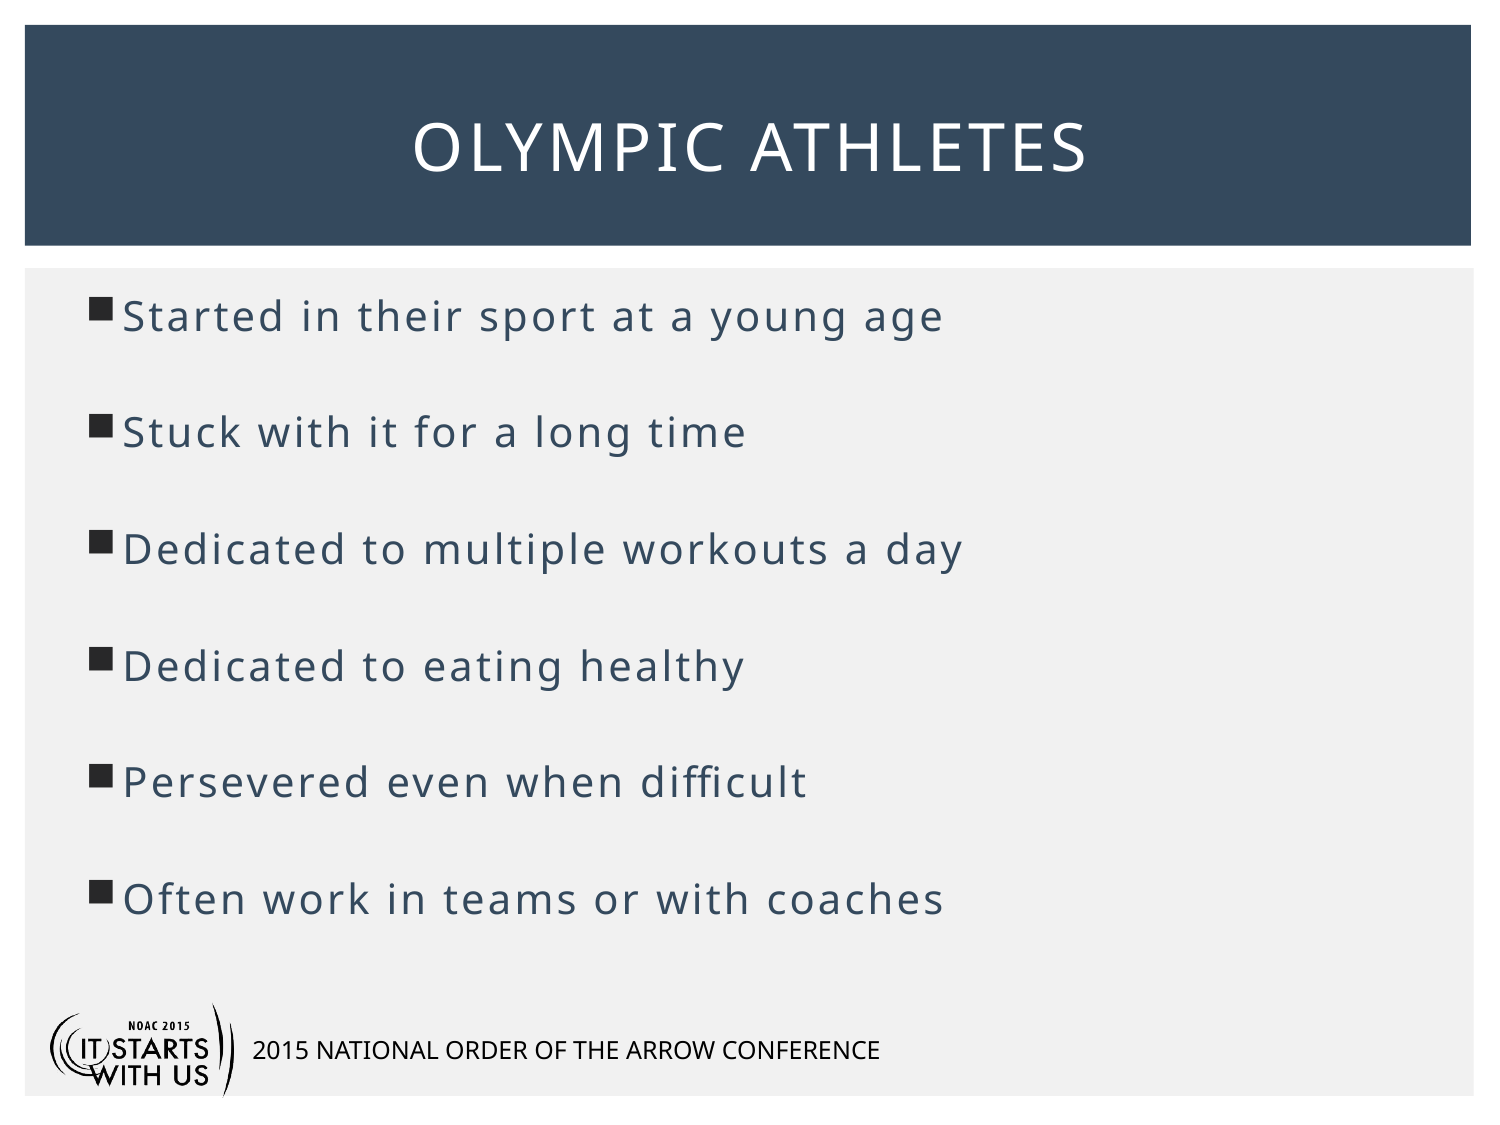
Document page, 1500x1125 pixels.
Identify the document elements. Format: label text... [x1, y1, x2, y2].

picture [50, 1002, 234, 1098]
list Started in their sport at a young age Stuck with it for a long time Dedicated to multiple workouts a day Dedicated to eating healthy Persevered even when difficult Often work in teams or with coaches [62, 281, 1442, 1005]
title Olympic Athletes [62, 58, 1438, 232]
